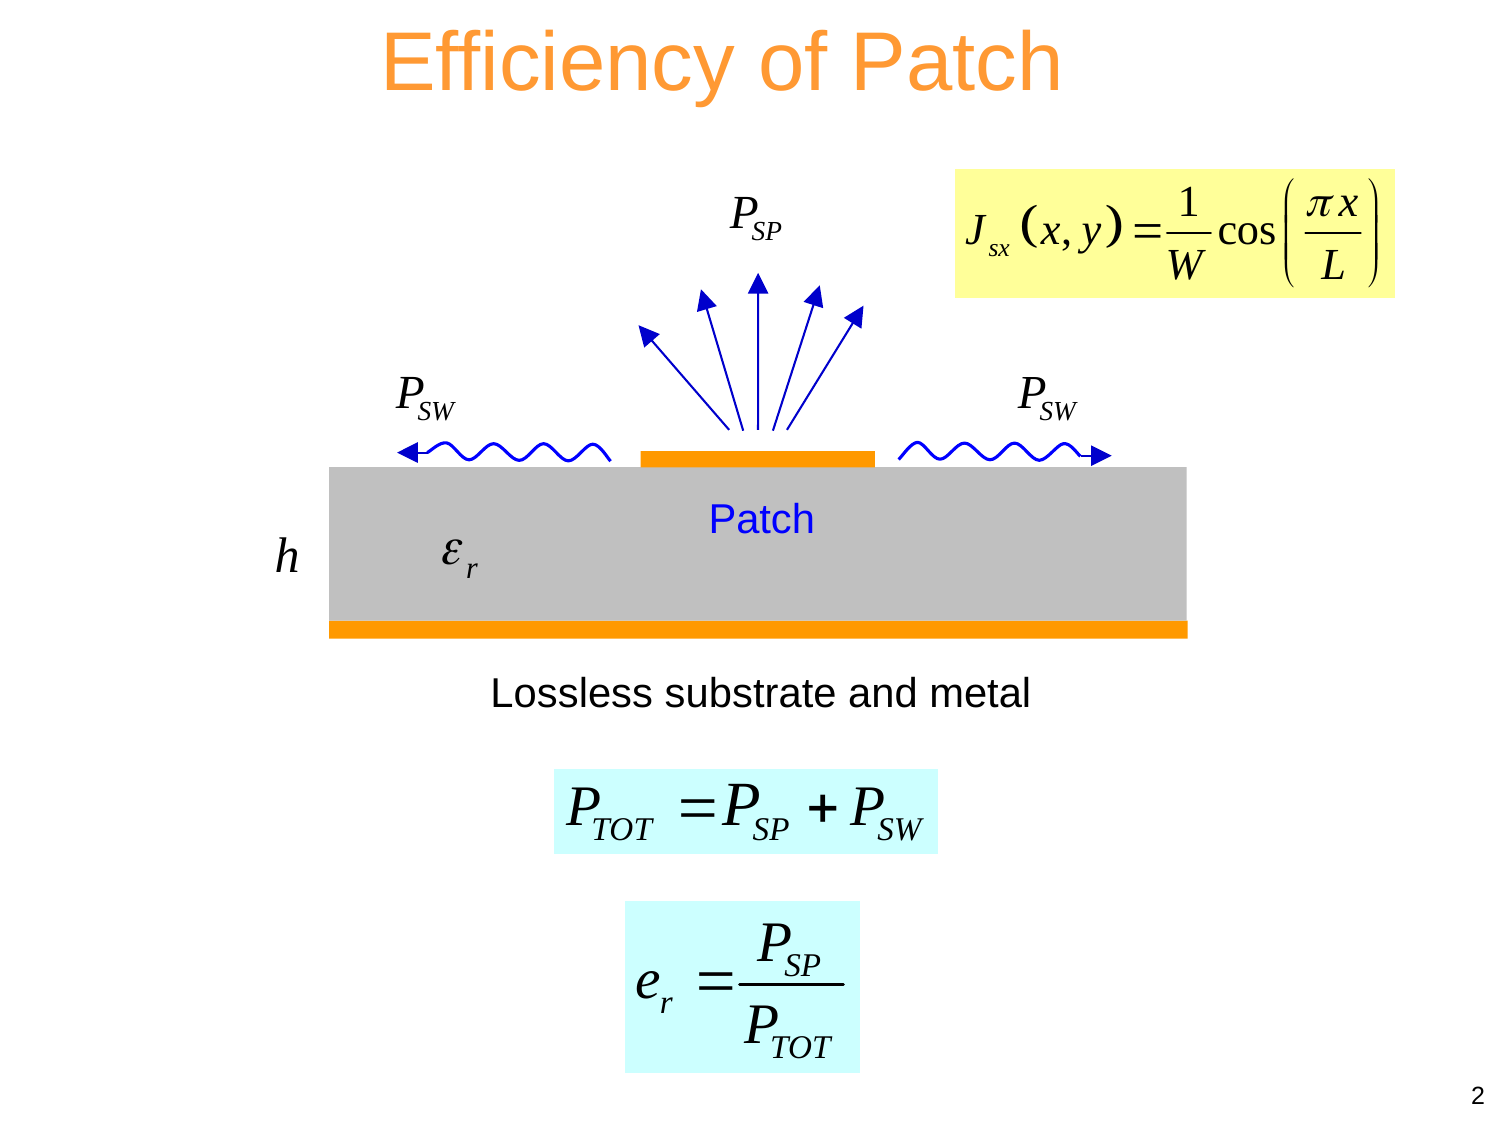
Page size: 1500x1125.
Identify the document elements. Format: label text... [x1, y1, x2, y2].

text_box Efficiency of Patch [0, 0, 1445, 115]
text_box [265, 180, 1188, 639]
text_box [553, 768, 939, 855]
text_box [624, 900, 861, 1074]
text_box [954, 168, 1395, 298]
slide_number 2 [1149, 1065, 1500, 1125]
text_box Lossless substrate and metal [475, 658, 1047, 723]
